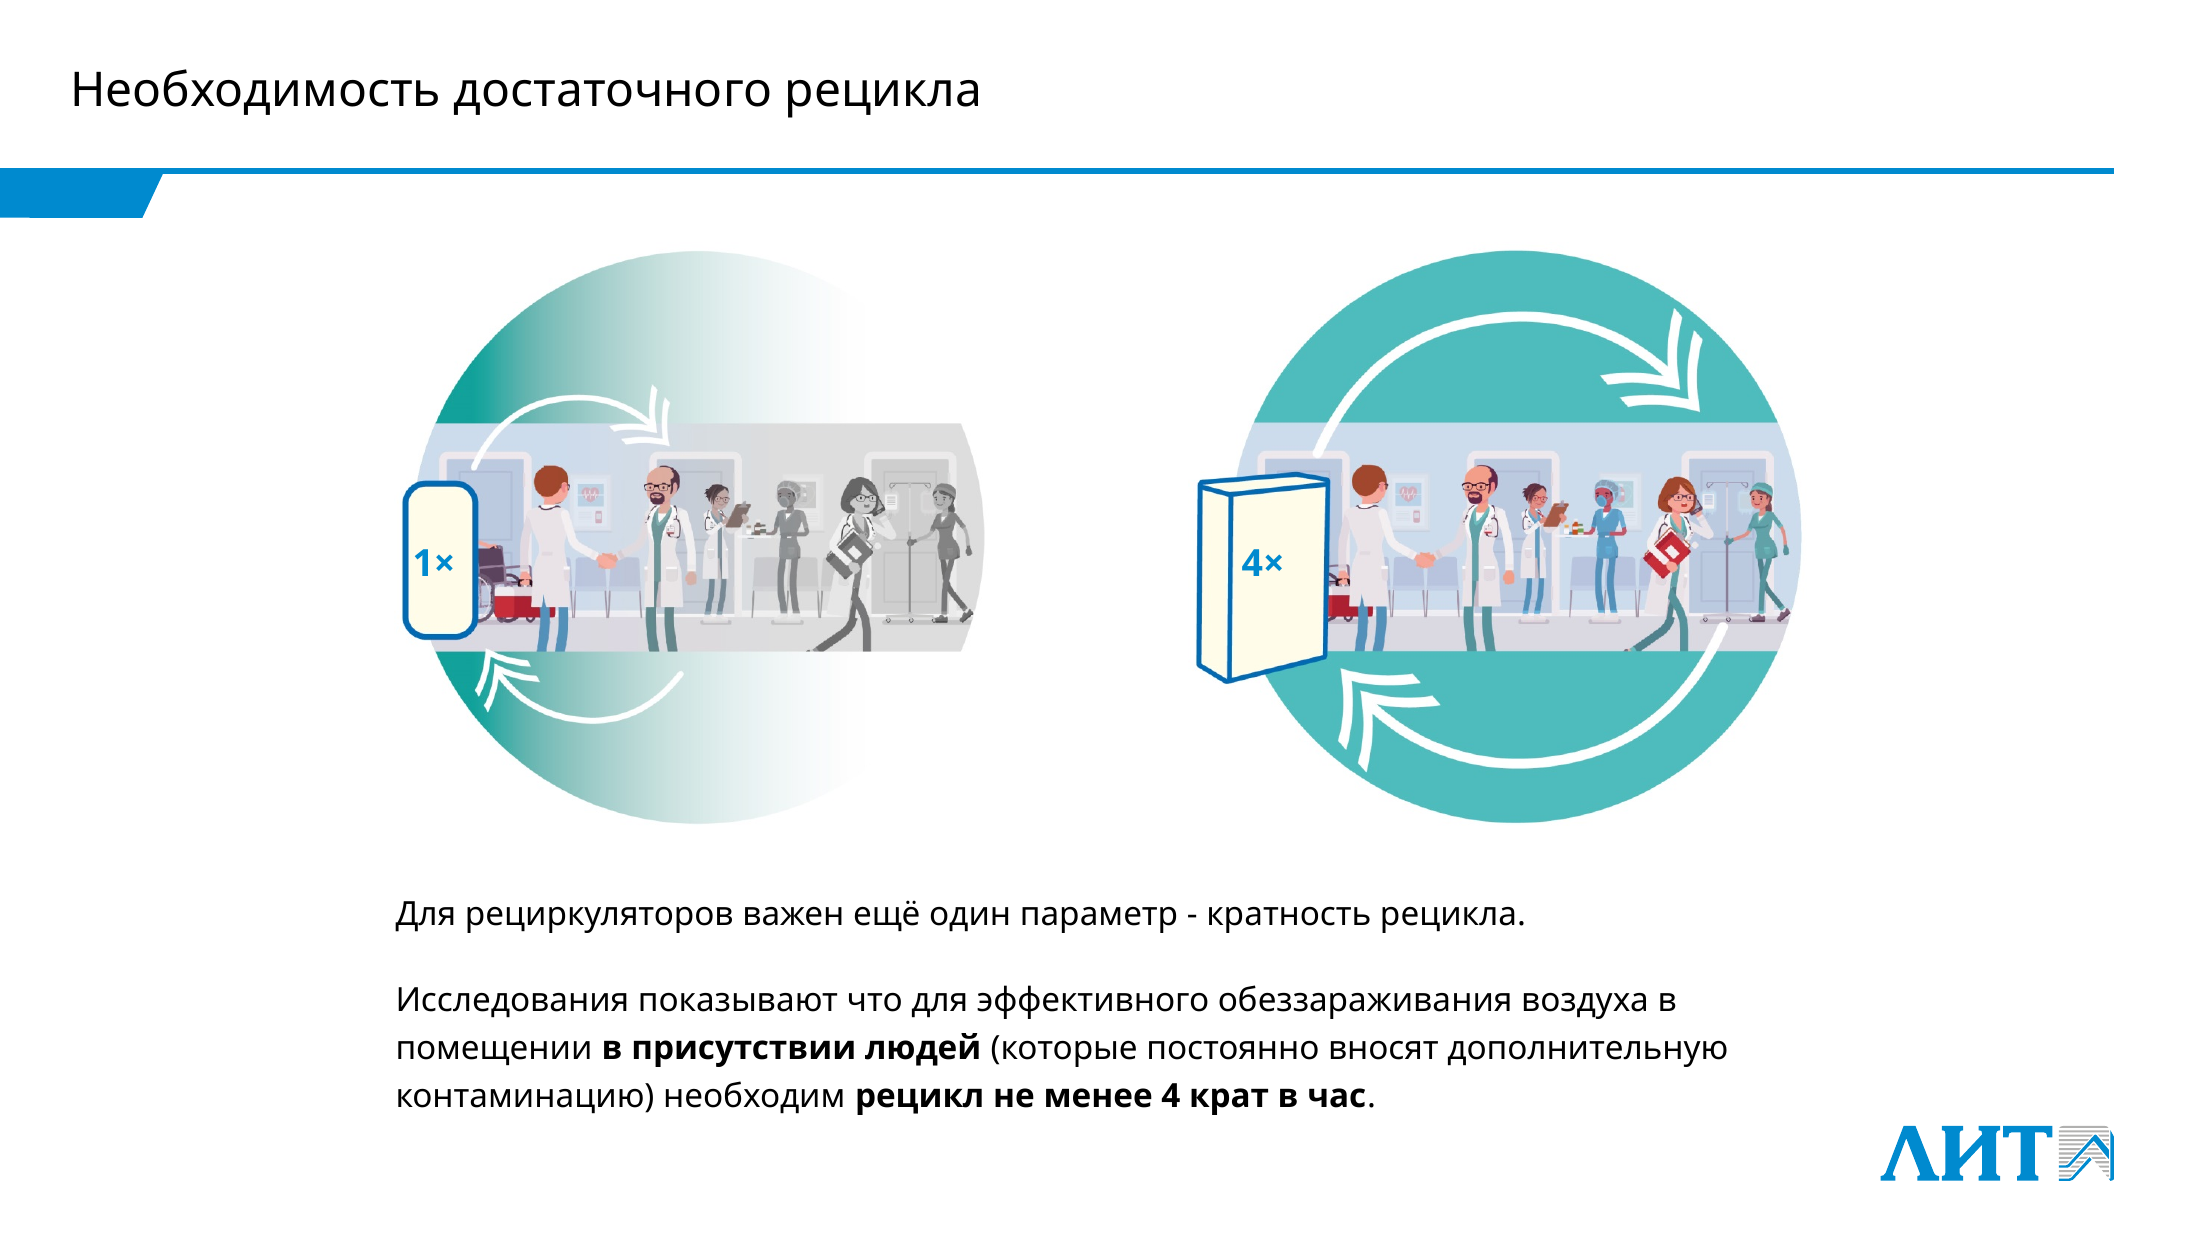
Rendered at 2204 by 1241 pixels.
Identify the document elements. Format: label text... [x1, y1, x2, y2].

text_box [1880, 1125, 2115, 1181]
text_box Необходимость достаточного рецикла [55, 0, 1385, 170]
text_box [0, 180, 159, 218]
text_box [394, 241, 1809, 831]
text_box Для рециркуляторов важен ещё один параметр - кратность рецикла. Исследования показывают что для эффективного обеззараживания воздуха в помещении в присутствии людей (которые постоянно вносят дополнительную контаминацию) необходим рецикл не менее 4 крат в час. [380, 877, 1881, 1121]
